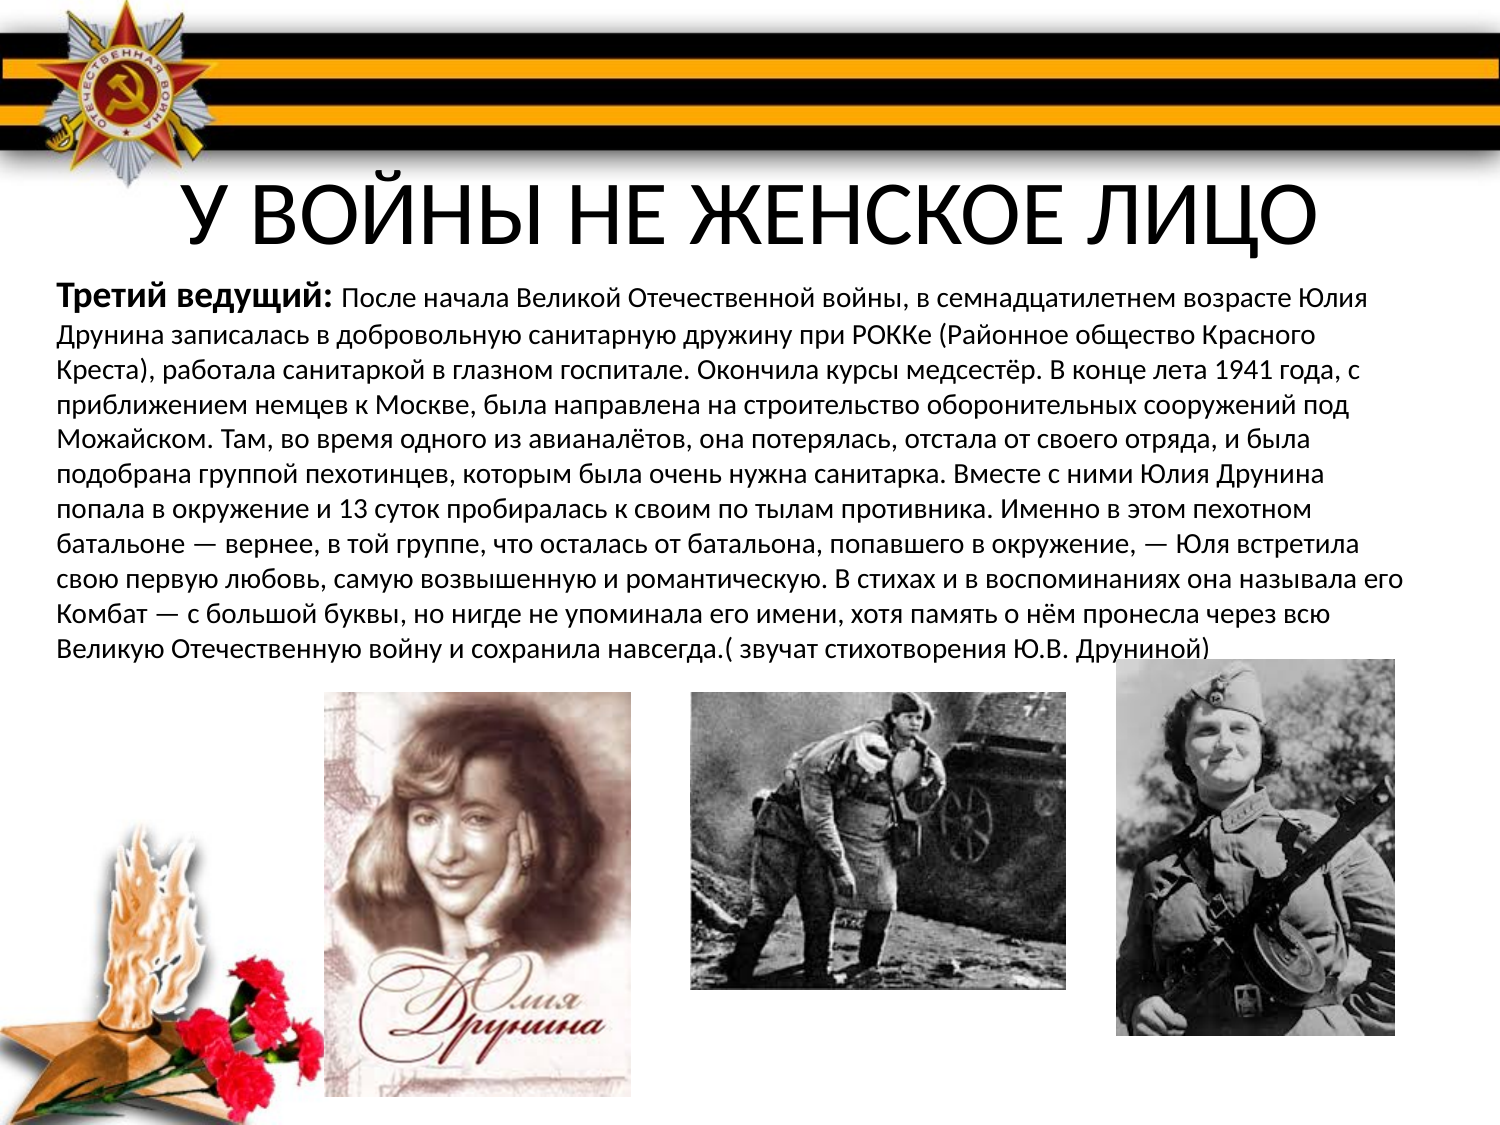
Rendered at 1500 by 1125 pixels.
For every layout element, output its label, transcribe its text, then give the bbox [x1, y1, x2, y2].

picture [0, 0, 1500, 1125]
title У ВОЙНЫ НЕ ЖЕНСКОЕ ЛИЦО [75, 148, 1426, 268]
list Третий ведущий: После начала Великой Отечественной войны, в семнадцатилетнем возрасте Юлия Друнина записалась в добровольную санитарную дружину при РОККе (Районное общество Красного Креста), работала санитаркой в глазном госпитале. Окончила курсы медсестёр. В конце лета 1941 года, с приближением немцев к Москве, была направлена на строительство оборонительных сооружений под Можайском. Там, во время одного из авианалётов, она потерялась, отстала от своего отряда, и была подобрана группой пехотинцев, которым была очень нужна санитарка. Вместе с ними Юлия Друнина попала в окружение и 13 суток пробиралась к своим по тылам противника. Именно в этом пехотном батальоне — вернее, в той группе, что осталась от батальона, попавшего в окружение, — Юля встретила свою первую любовь, самую возвышенную и романтическую. В стихах и в воспоминаниях она называла его Комбат — с большой буквы, но нигде не упоминала его имени, хотя память о нём пронесла через всю Великую Отечественную войну и сохранила навсегда.( звучат стихотворения Ю.В. Друниной) [41, 262, 1425, 1094]
